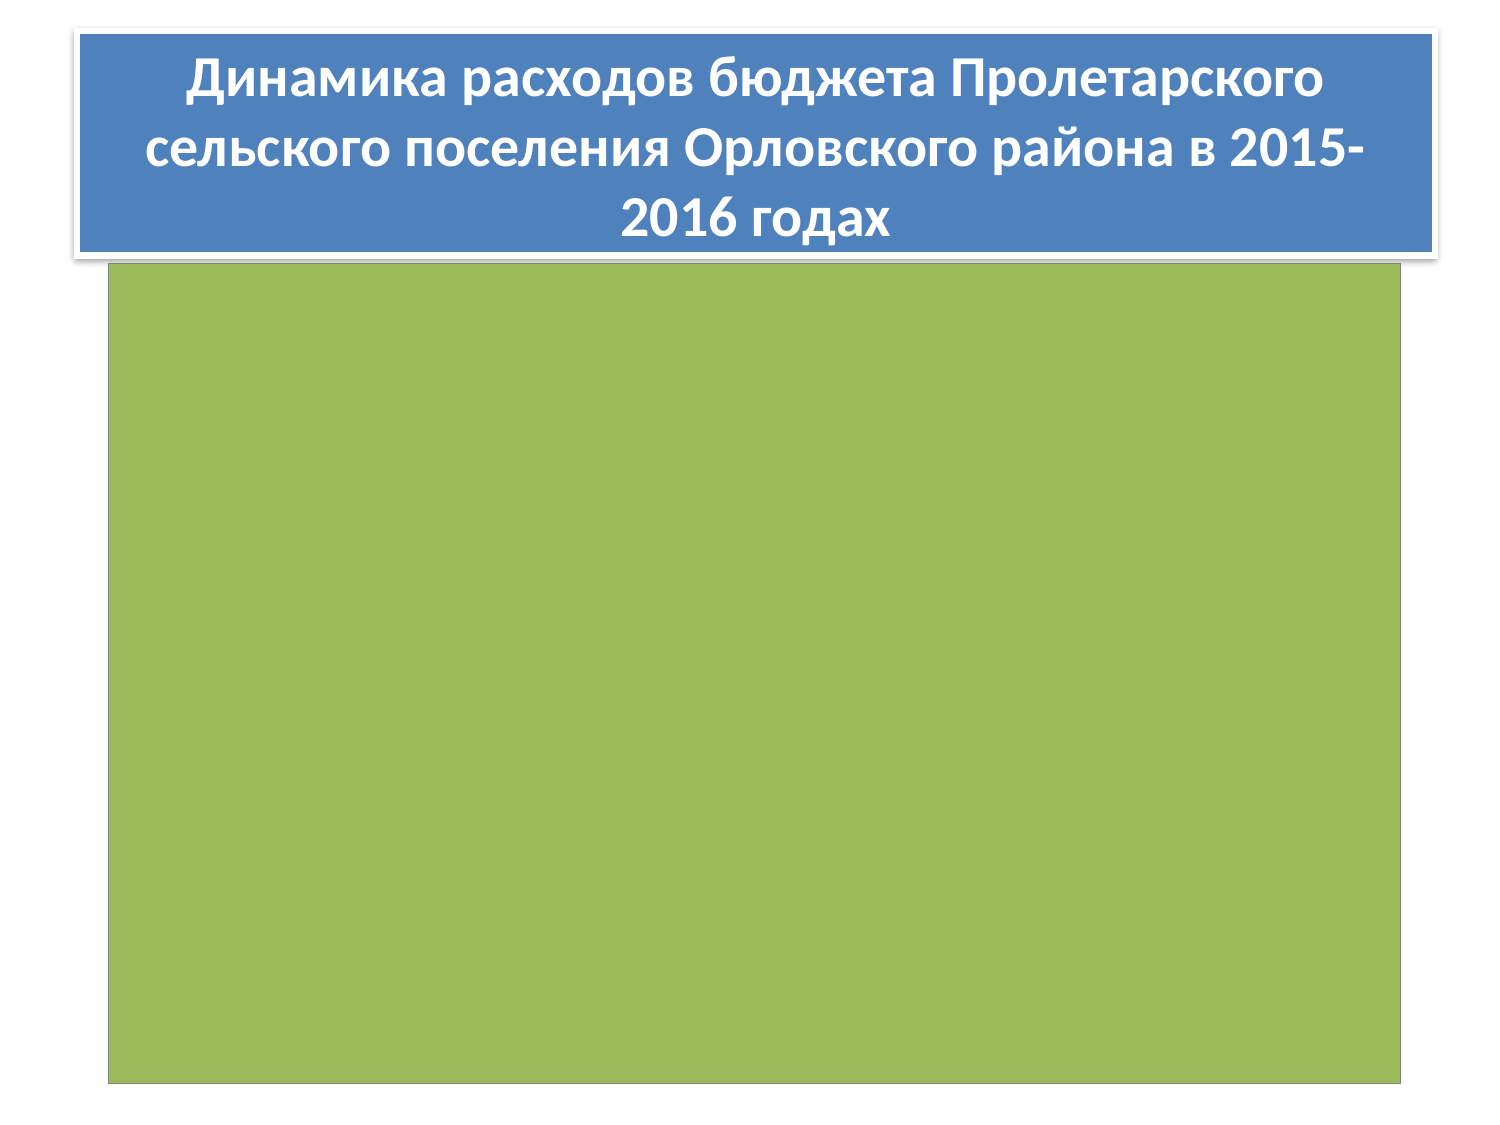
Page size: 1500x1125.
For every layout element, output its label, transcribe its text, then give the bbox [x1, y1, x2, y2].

title Динамика расходов бюджета Пролетарского сельского поселения Орловского района в 2015-2016 годах [74, 28, 1438, 259]
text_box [100, 255, 1410, 1092]
